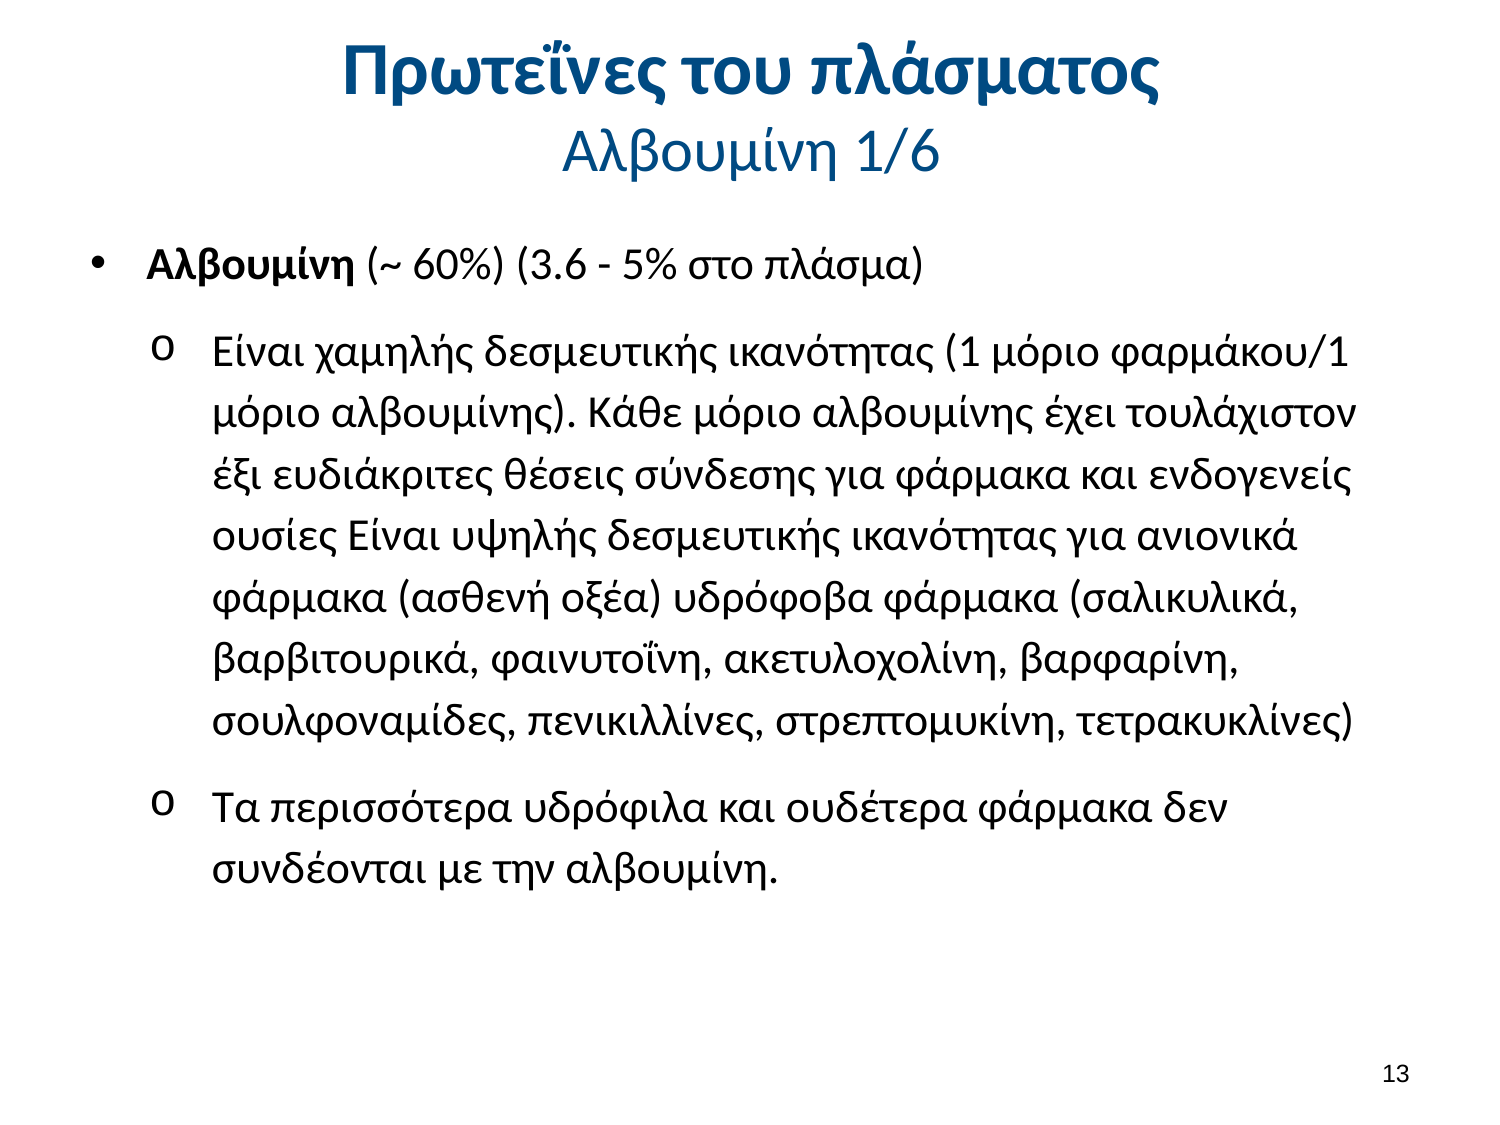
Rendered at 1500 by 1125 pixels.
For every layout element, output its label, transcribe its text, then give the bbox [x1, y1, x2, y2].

slide_number 12 [1074, 1042, 1425, 1103]
list Αλβουμίνη (~ 60%) (3.6 - 5% στο πλάσμα) Είναι χαμηλής δεσμευτικής ικανότητας (1 μόριο φαρμάκου/1 μόριο αλβουμίνης). Κάθε μόριο αλβουμίνης έχει τουλάχιστον έξι ευδιάκριτες θέσεις σύνδεσης για φάρμακα και ενδογενείς ουσίες Είναι υψηλής δεσμευτικής ικανότητας για ανιονικά φάρμακα (ασθενή οξέα) υδρόφοβα φάρμακα (σαλικυλικά, βαρβιτουρικά, φαινυτοΐνη, ακετυλοχολίνη, βαρφαρίνη, σουλφοναμίδες, πενικιλλίνες, στρεπτομυκίνη, τετρακυκλίνες) Τα περισσότερα υδρόφιλα και ουδέτερα φάρμακα δεν συνδέονται με την αλβουμίνη. [75, 219, 1425, 1024]
title Πρωτεΐνες του πλάσματος Αλβουμίνη 1/6 [76, 19, 1427, 185]
